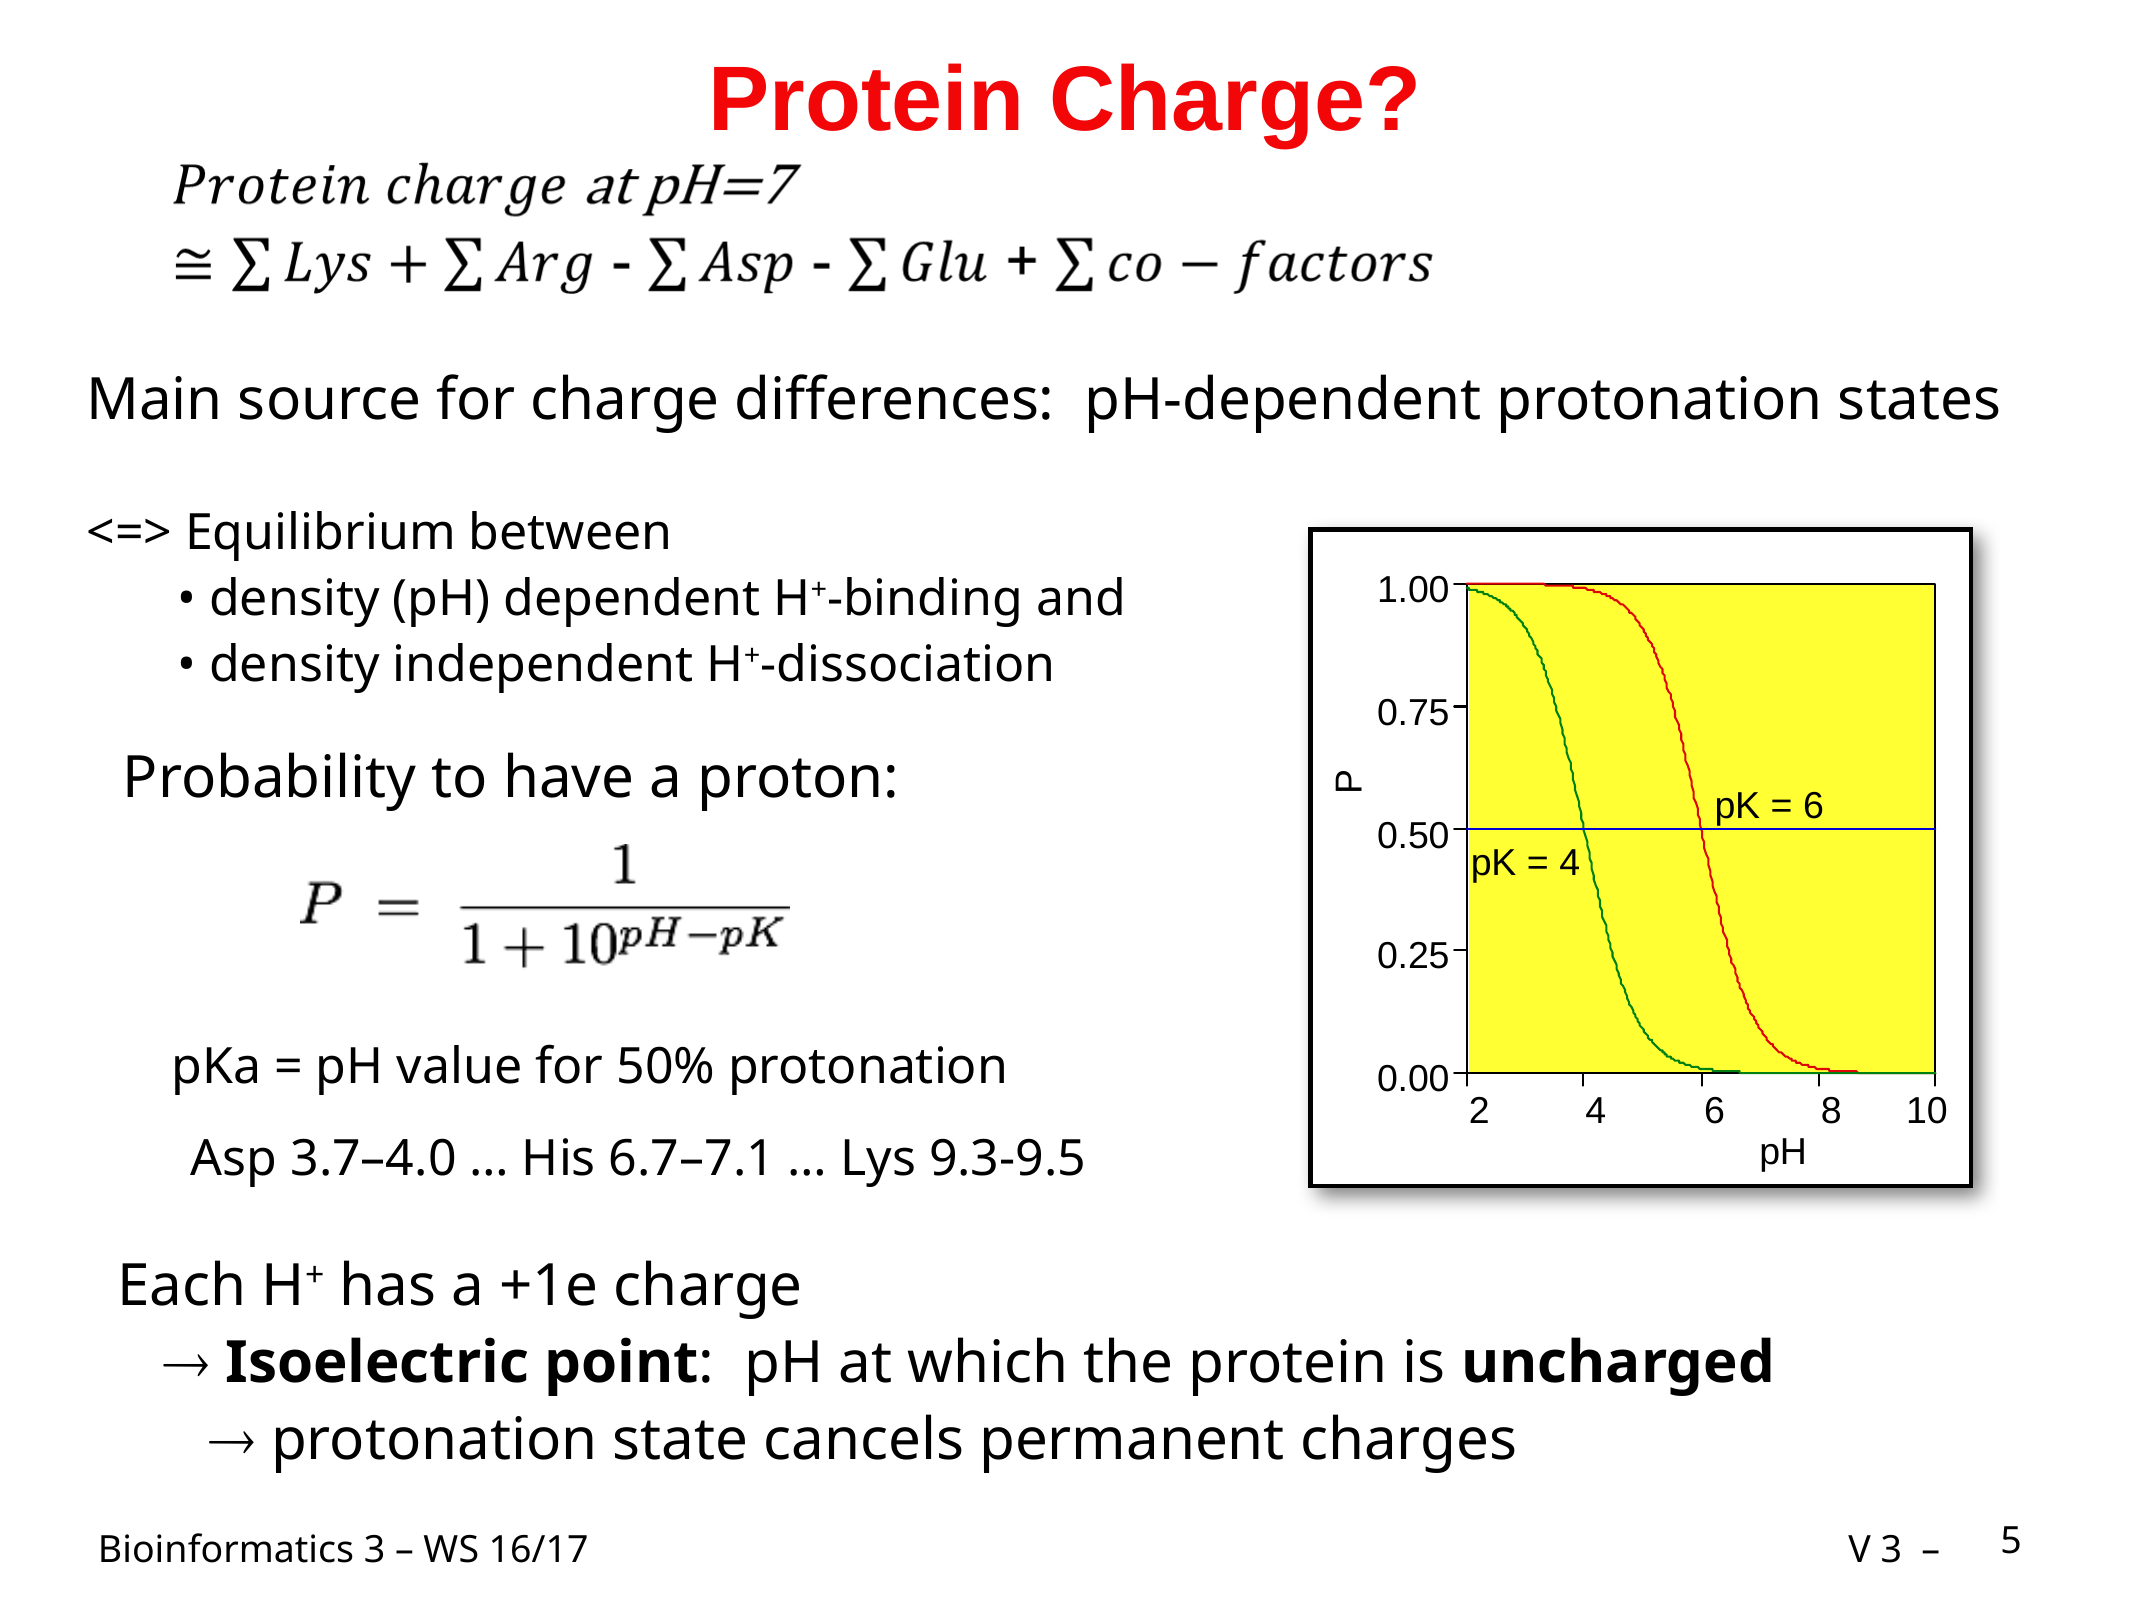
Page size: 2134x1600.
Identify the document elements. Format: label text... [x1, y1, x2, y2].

text_box Asp 3.7–4.0 … His 6.7–7.1 … Lys 9.3-9.5 [190, 1119, 1087, 1186]
text_box Main source for charge differences: pH-dependent protonation states [86, 354, 2002, 432]
picture [299, 844, 790, 970]
text_box Each H+ has a +1e charge  Isoelectric point: pH at which the protein is uncharged  protonation state cancels permanent charges [117, 1240, 1776, 1472]
text_box <=> Equilibrium between • density (pH) dependent H+-binding and • density independent H+-dissociation [86, 493, 1127, 692]
text_box pKa = pH value for 50% protonation [171, 1027, 1009, 1094]
title Protein Charge? [152, 20, 1980, 169]
text_box Probability to have a proton: [122, 732, 900, 809]
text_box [1310, 527, 1972, 1188]
slide_number 5 [1984, 1508, 2026, 1553]
text_box [157, 138, 1961, 310]
